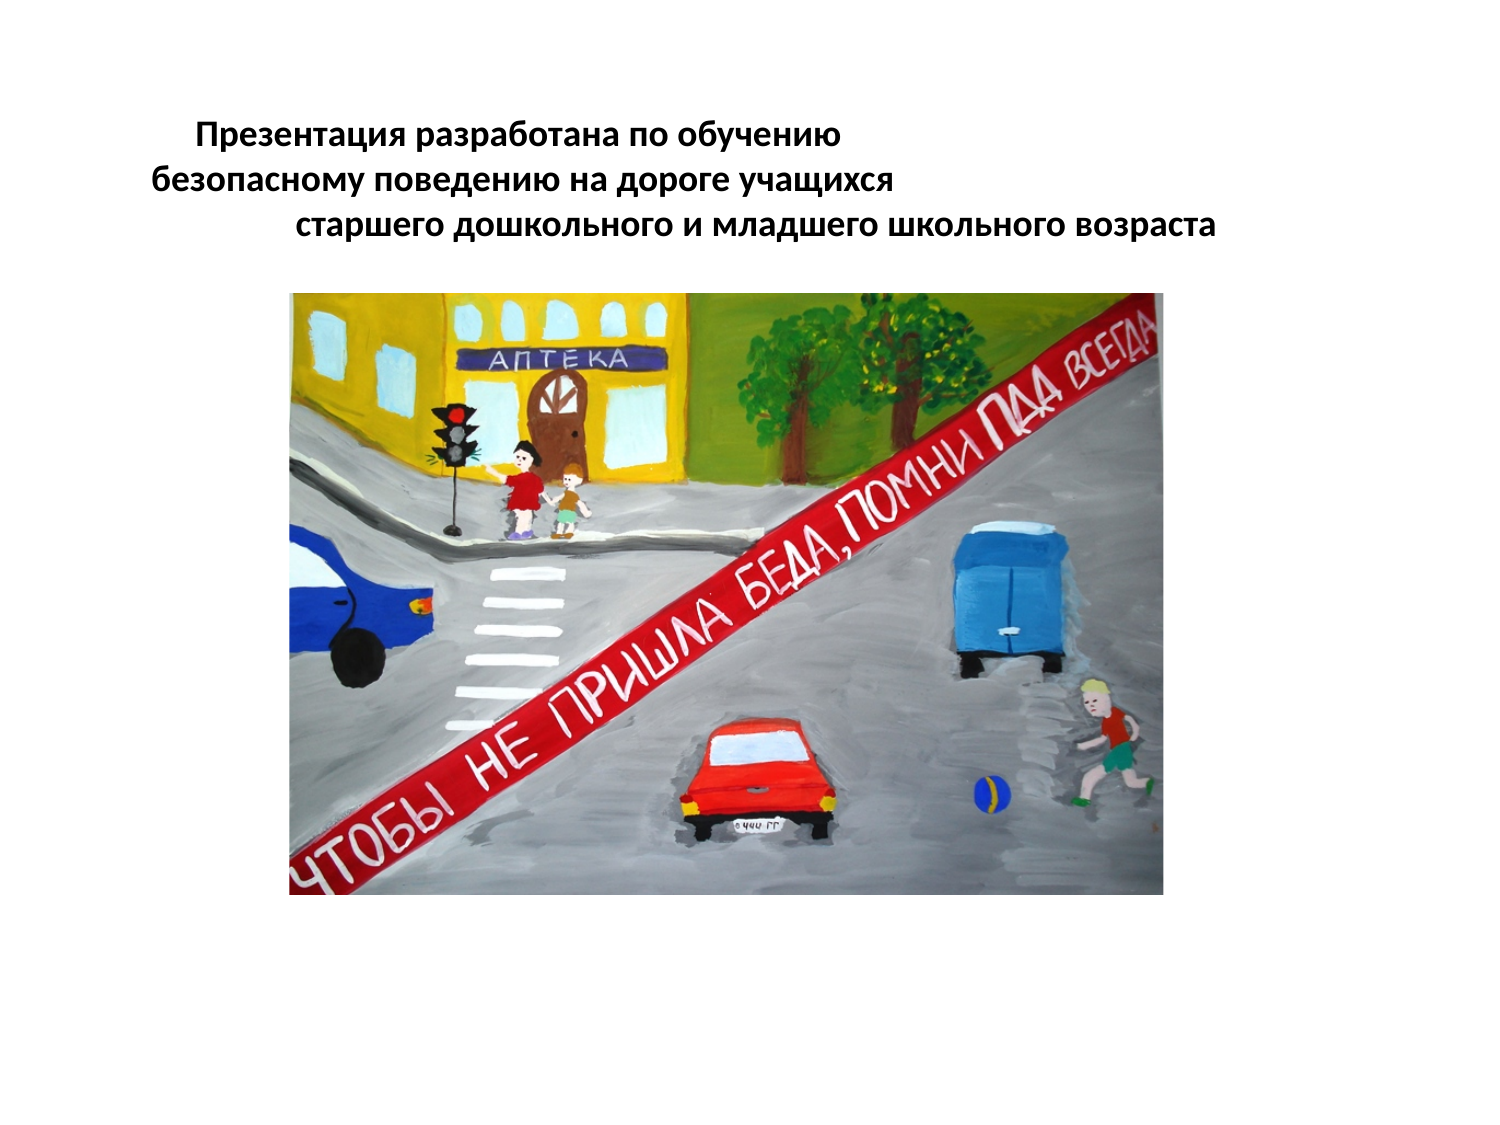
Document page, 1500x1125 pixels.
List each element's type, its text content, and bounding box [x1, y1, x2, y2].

picture [288, 293, 1164, 896]
text_box Презентация разработана по обучению безопасному поведению на дороге учащихся старшего дошкольного и младшего школьного возраста [135, 101, 1353, 252]
